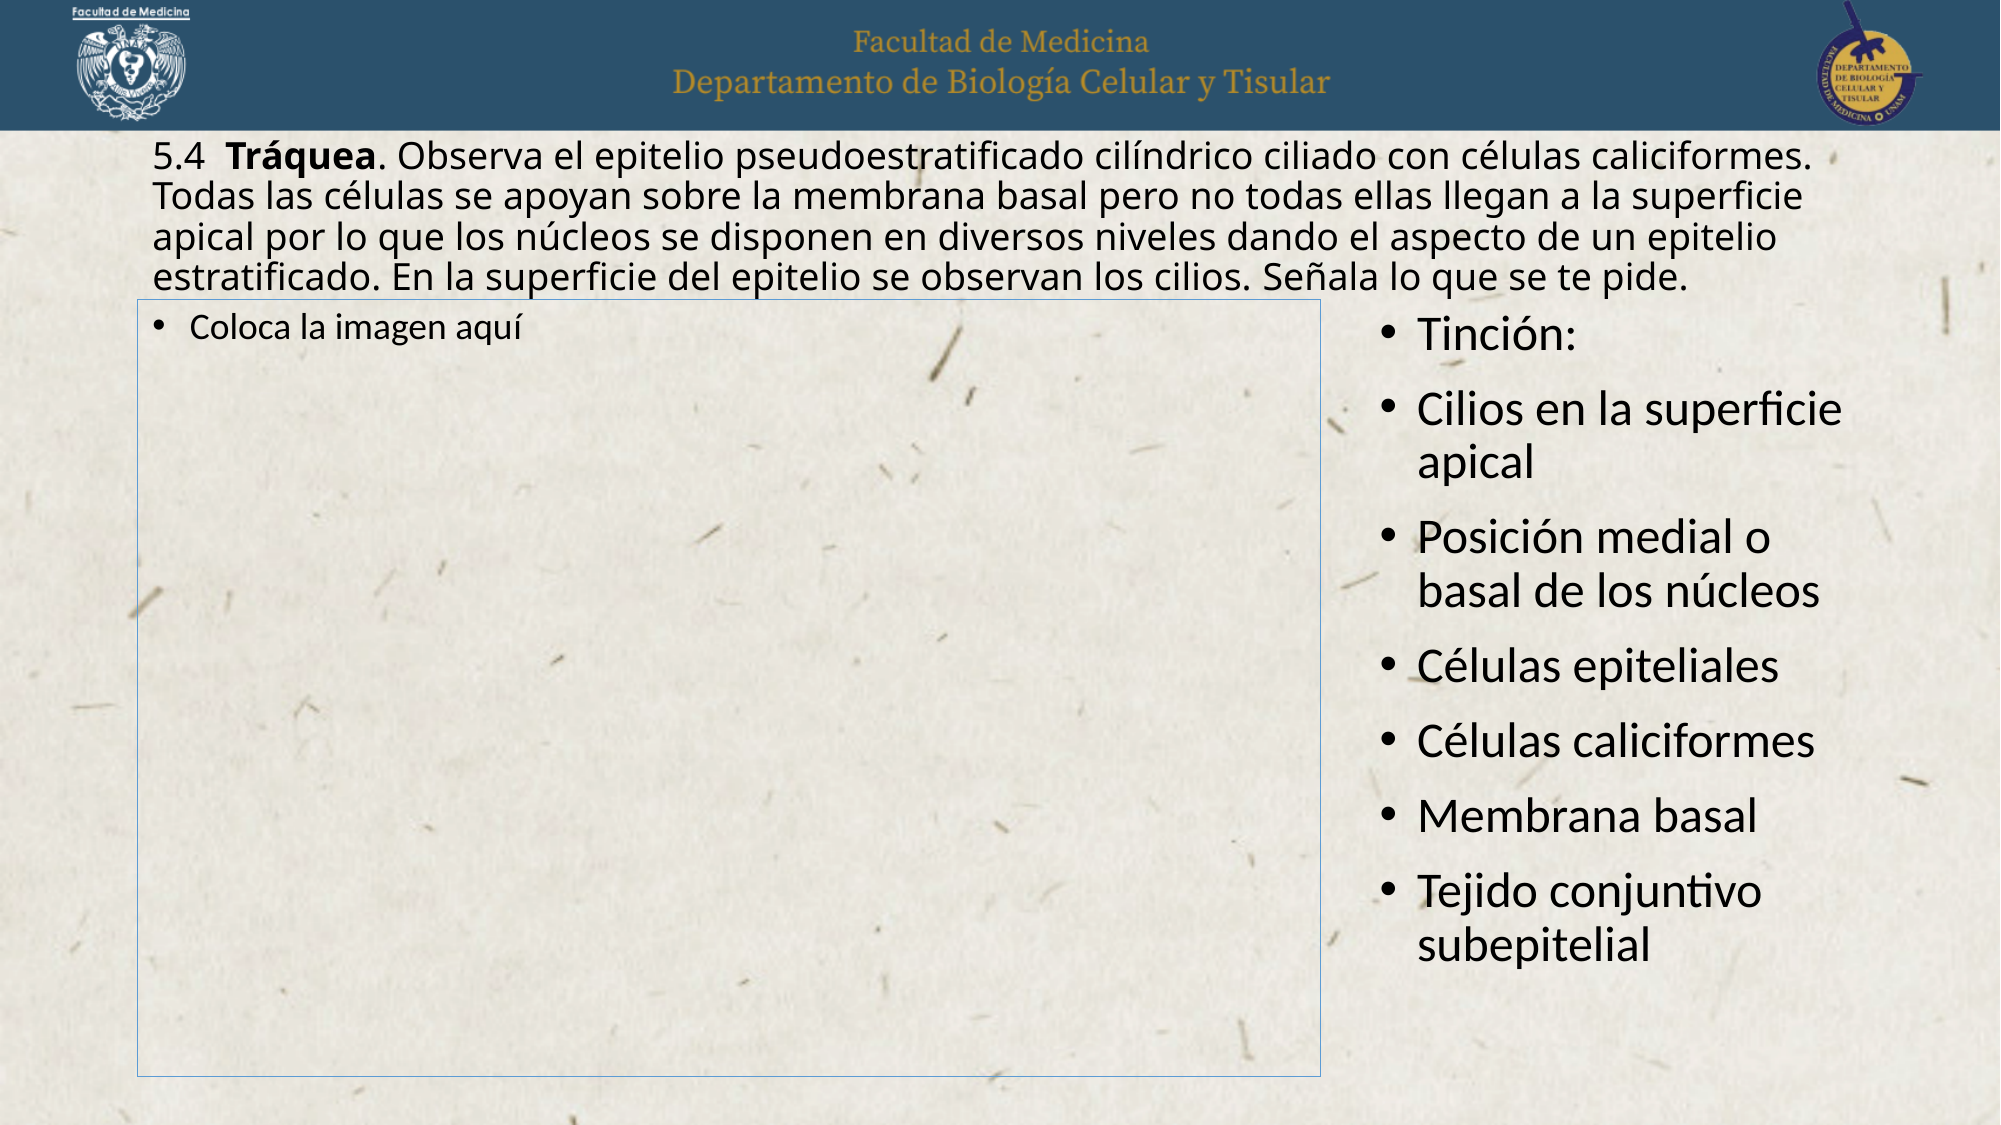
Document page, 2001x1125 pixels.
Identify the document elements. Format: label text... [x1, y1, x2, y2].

list Tinción: Cilios en la superficie apical Posición medial o basal de los núcleos Células epiteliales Células caliciformes Membrana basal Tejido conjuntivo subepitelial [1364, 299, 1863, 1014]
list Coloca la imagen aquí [137, 299, 1321, 1077]
title 5.4 Tráquea. Observa el epitelio pseudoestratificado cilíndrico ciliado con células caliciformes. Todas las células se apoyan sobre la membrana basal pero no todas ellas llegan a la superficie apical por lo que los núcleos se disponen en diversos niveles dando el aspecto de un epitelio estratificado. En la superficie del epitelio se observan los cilios. Señala lo que se te pide. [137, 109, 1863, 327]
